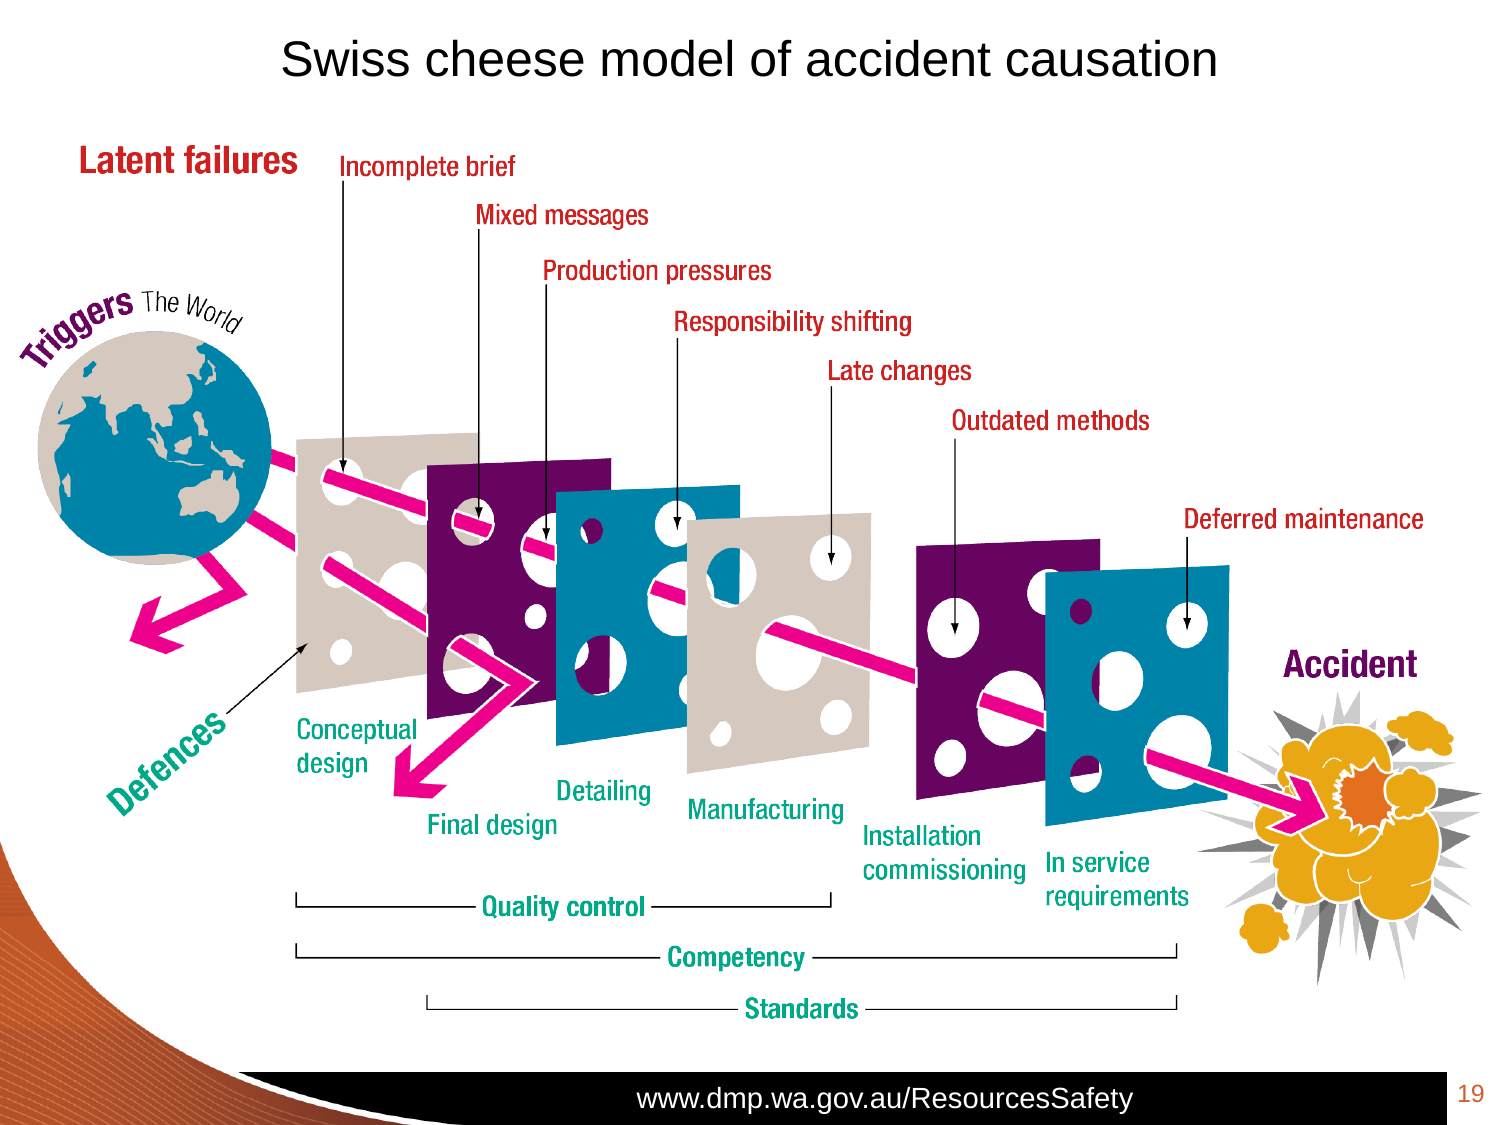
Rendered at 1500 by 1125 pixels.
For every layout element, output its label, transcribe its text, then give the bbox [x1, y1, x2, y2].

picture [0, 141, 1483, 1125]
text_box Swiss cheese model of accident causation [265, 19, 1235, 94]
slide_number 19 [1187, 1070, 1500, 1125]
